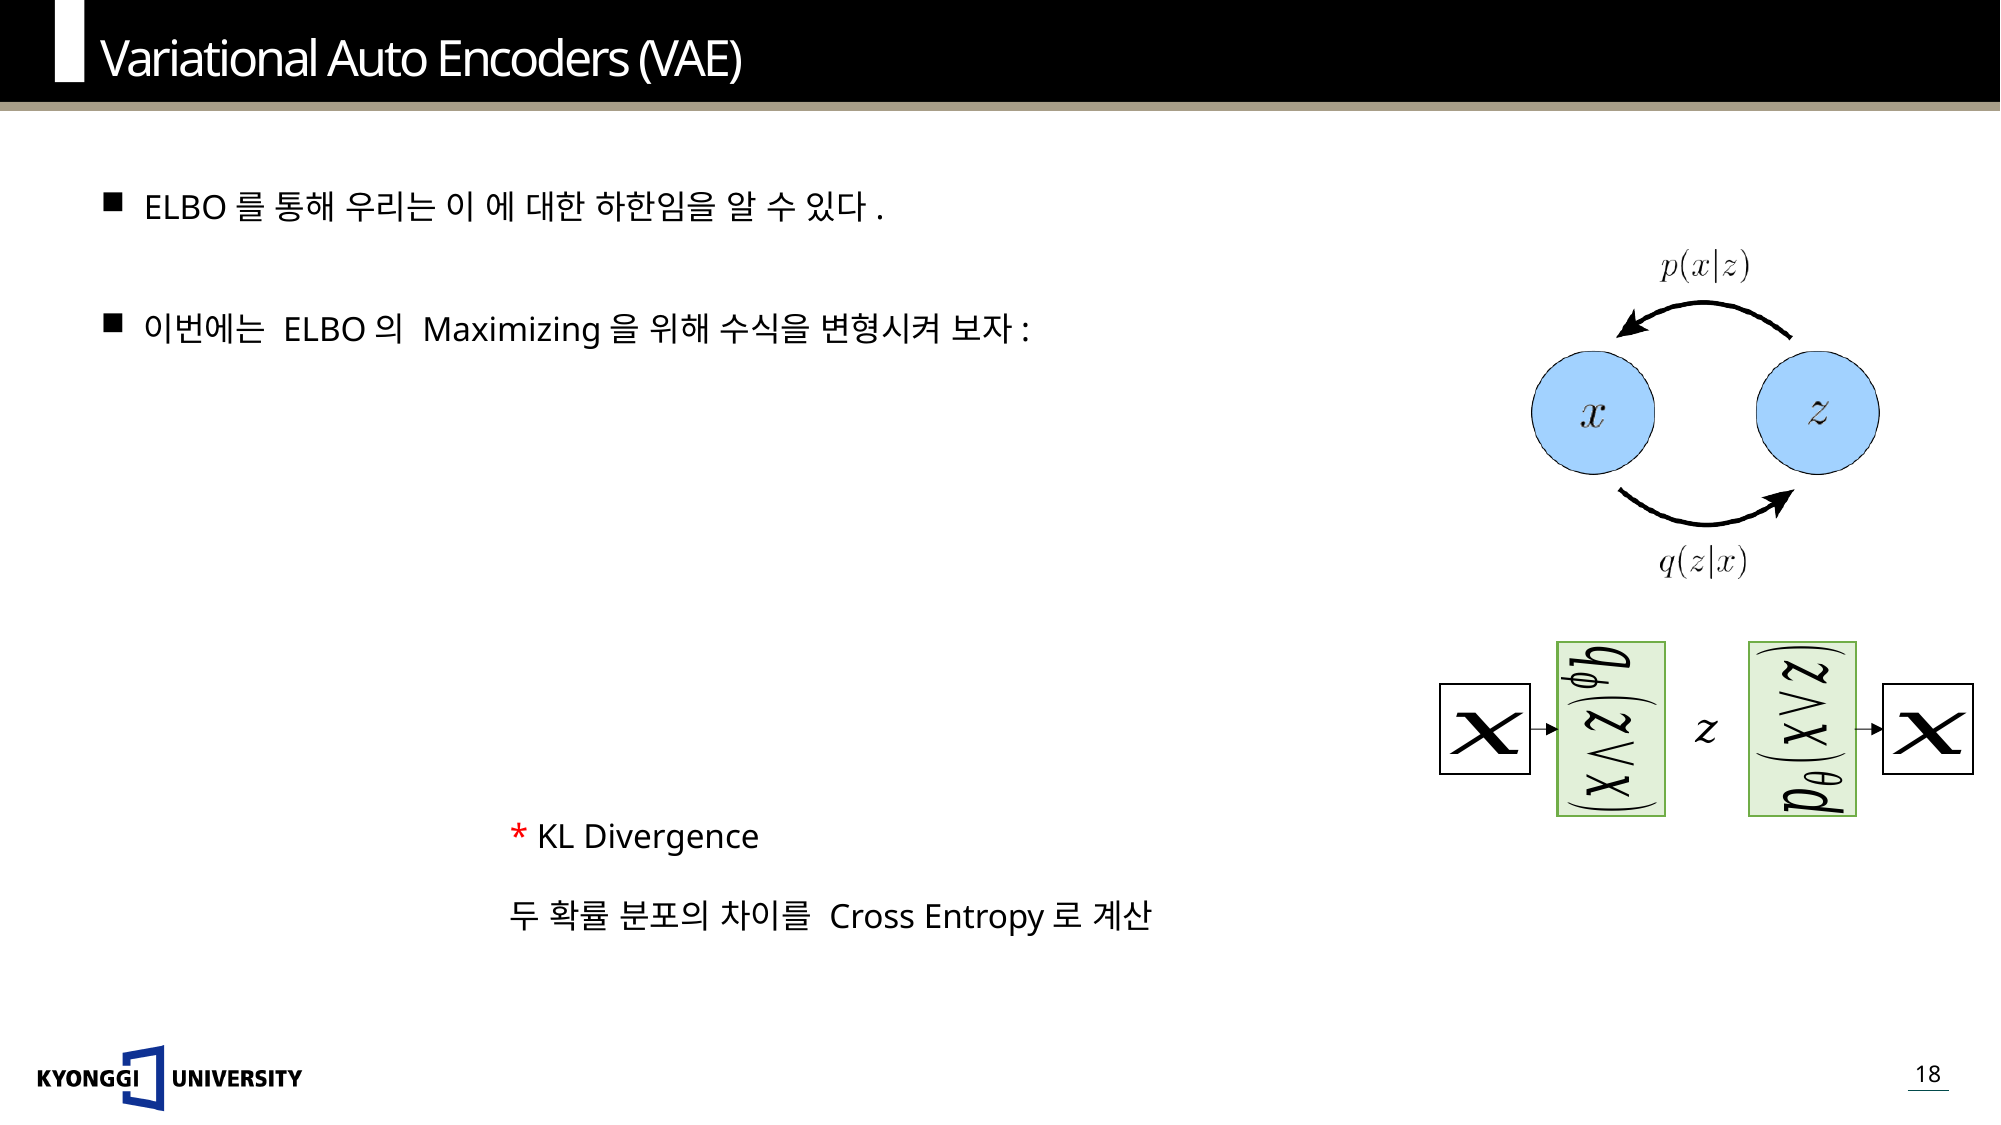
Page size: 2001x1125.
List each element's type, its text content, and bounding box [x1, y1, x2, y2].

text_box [1440, 643, 1973, 815]
list Variational Auto Encoders (VAE) [85, 0, 1946, 99]
picture [25, 1035, 309, 1119]
picture [1466, 212, 1945, 610]
picture [0, 0, 2000, 111]
